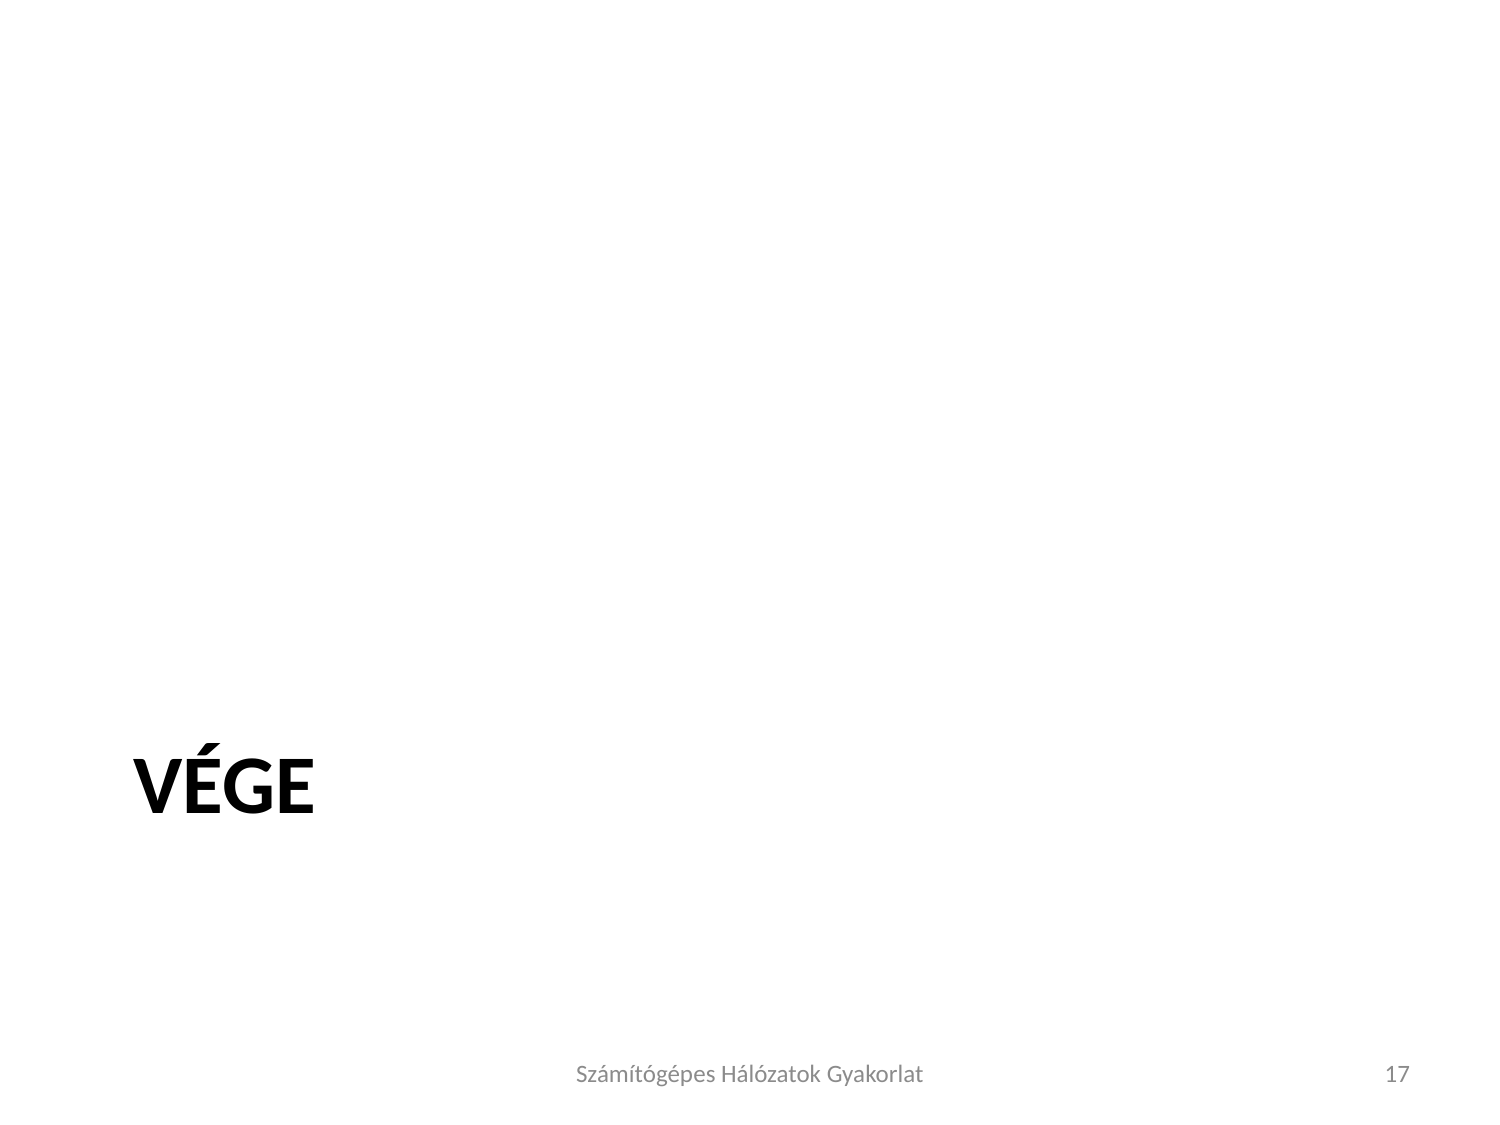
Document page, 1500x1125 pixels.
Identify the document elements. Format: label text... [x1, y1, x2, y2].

footer Számítógépes Hálózatok Gyakorlat [512, 1042, 988, 1103]
title Vége [118, 722, 1394, 947]
slide_number 17 [1074, 1042, 1425, 1103]
